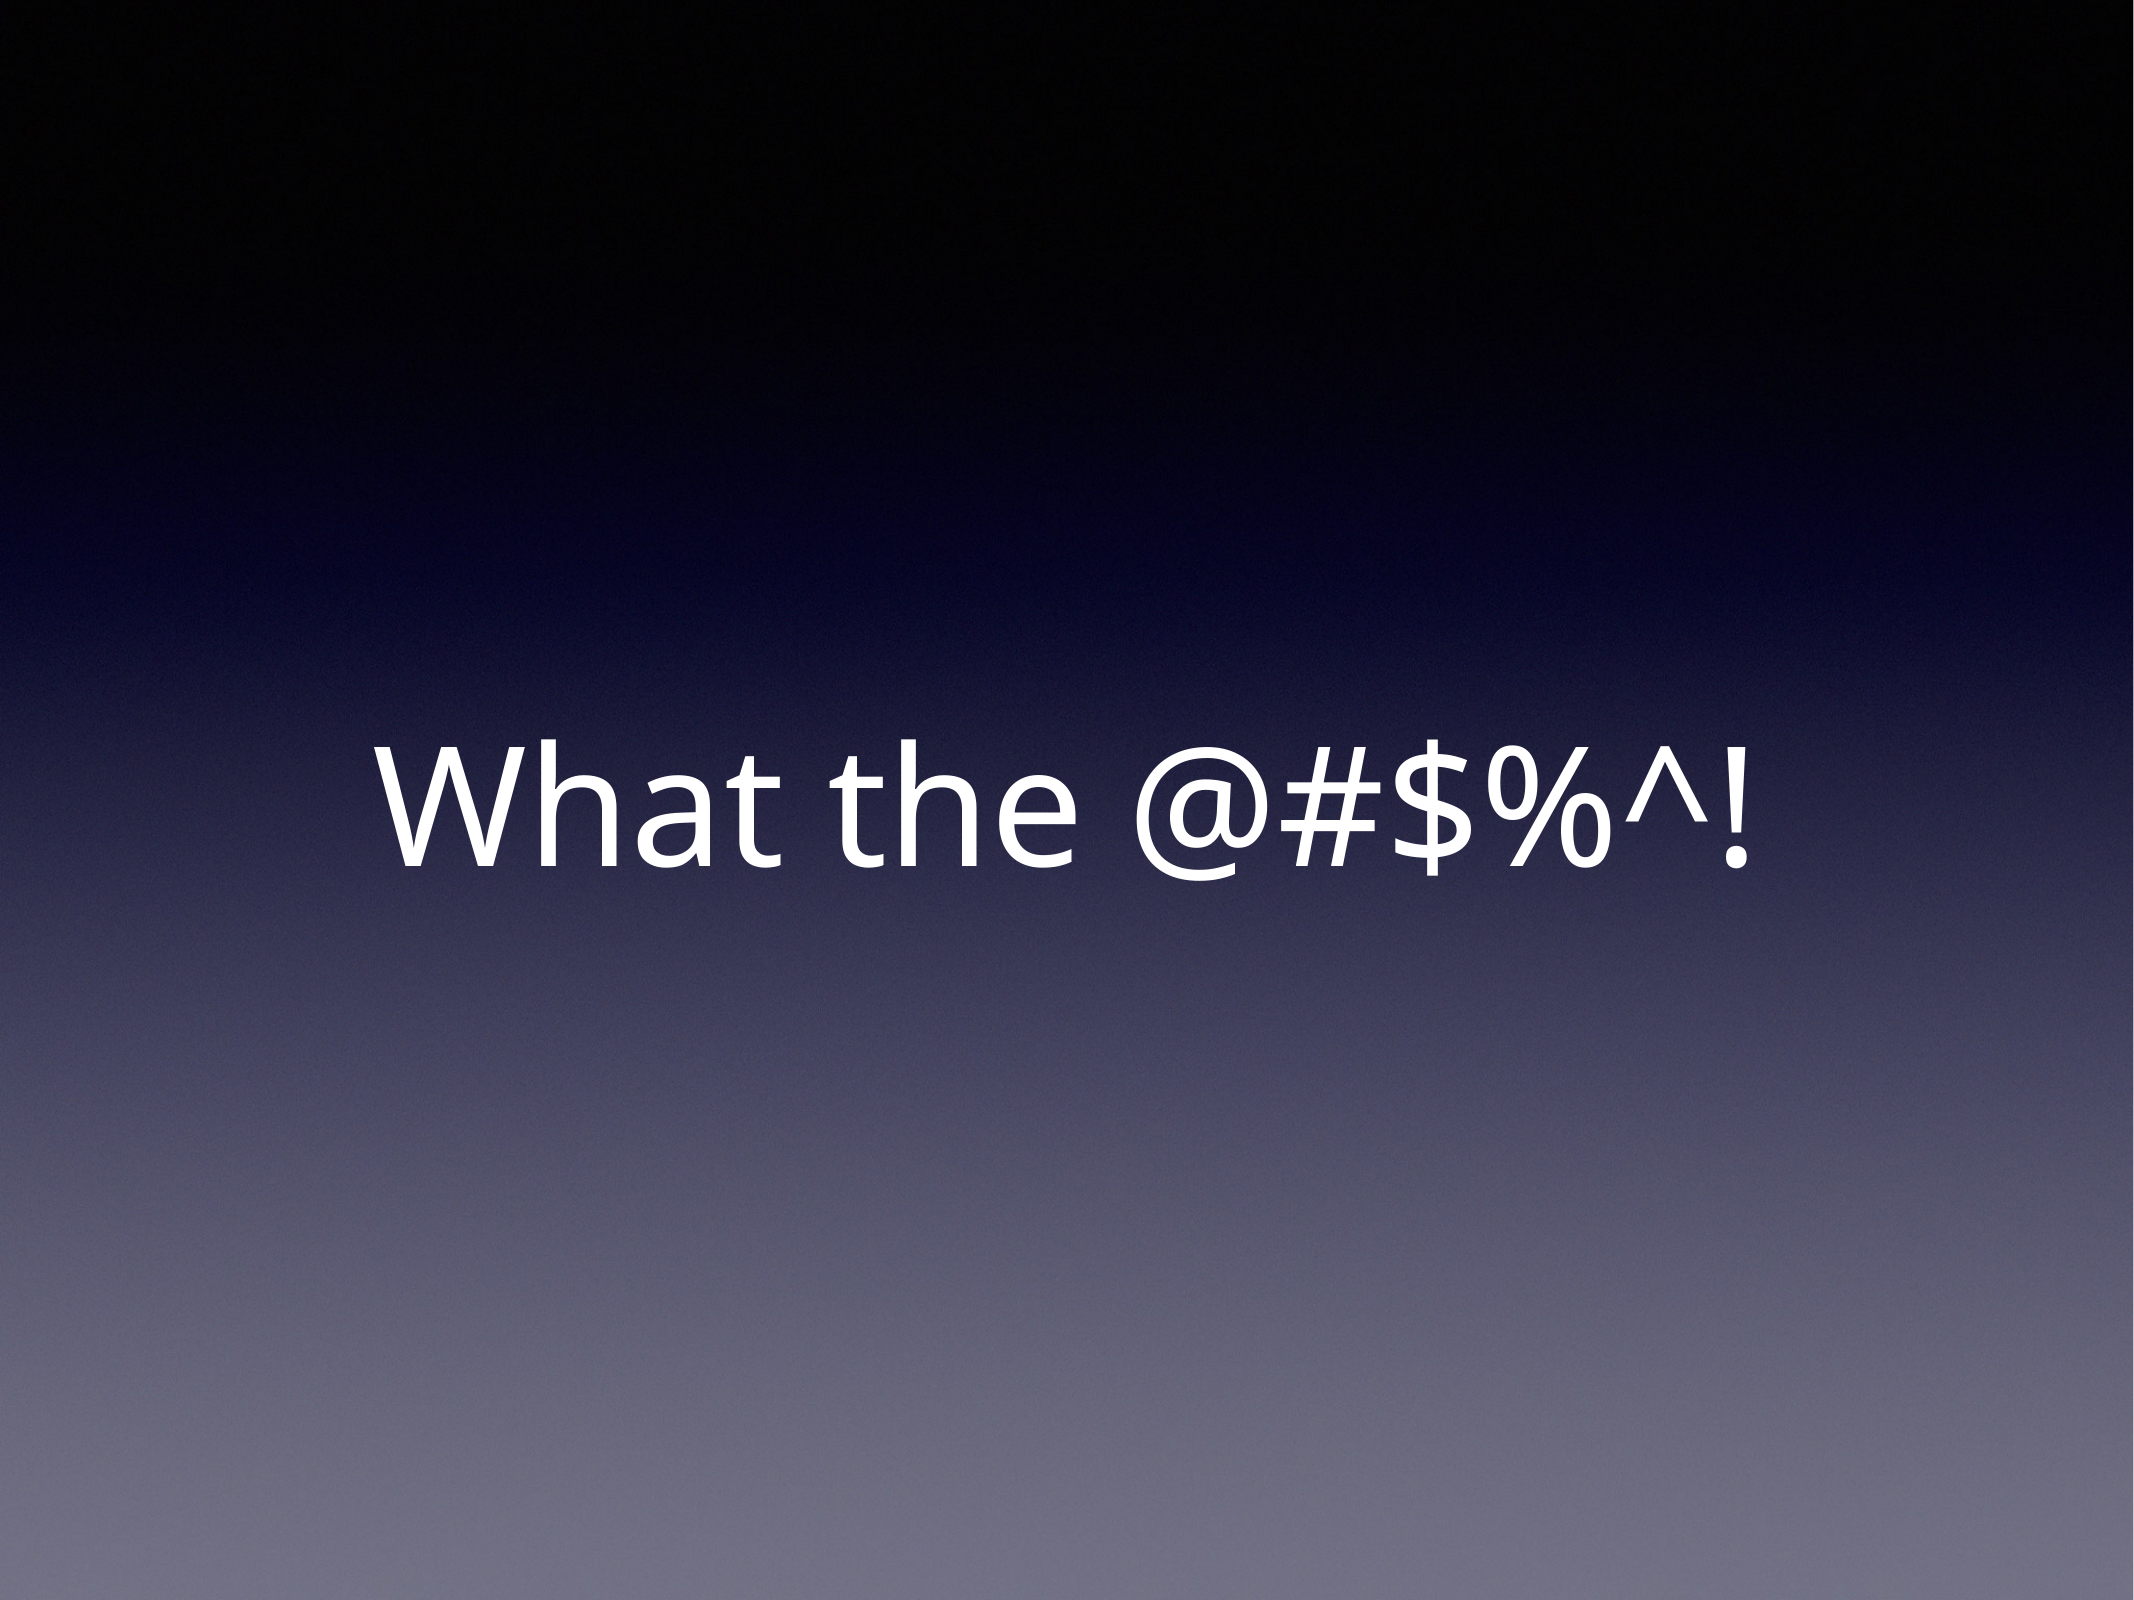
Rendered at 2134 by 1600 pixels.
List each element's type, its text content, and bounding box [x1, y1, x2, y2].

picture [0, 0, 2134, 1600]
title What the @#$%^! [207, 528, 1926, 1072]
